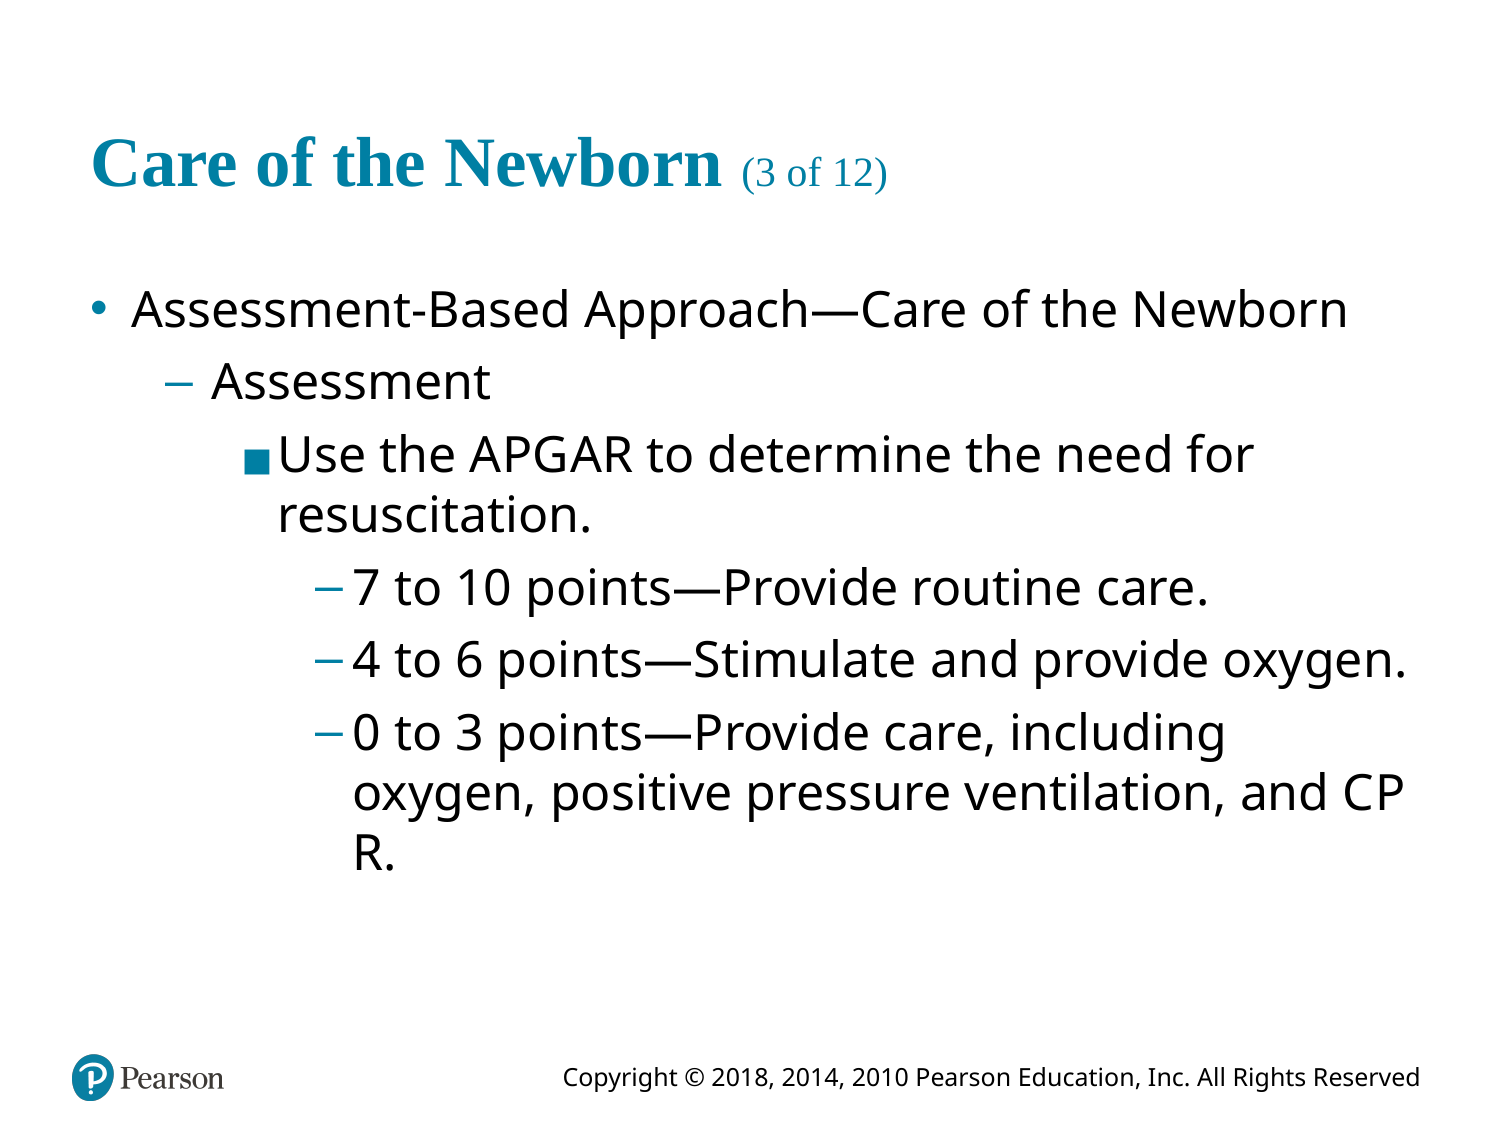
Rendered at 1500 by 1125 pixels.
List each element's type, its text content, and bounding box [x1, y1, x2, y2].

picture [80, 1063, 106, 1088]
picture [98, 1054, 224, 1101]
picture [72, 1054, 88, 1070]
title Care of the Newborn (3 of 12) [75, 35, 1425, 216]
picture [72, 1087, 83, 1101]
list Assessment-Based Approach—Care of the Newborn Assessment Use the A P G A R to determine the need for resuscitation. 7 to 10 points—Provide routine care. 4 to 6 points—Stimulate and provide oxygen. 0 to 3 points—Provide care, including oxygen, positive pressure ventilation, and C P R. [75, 262, 1425, 838]
